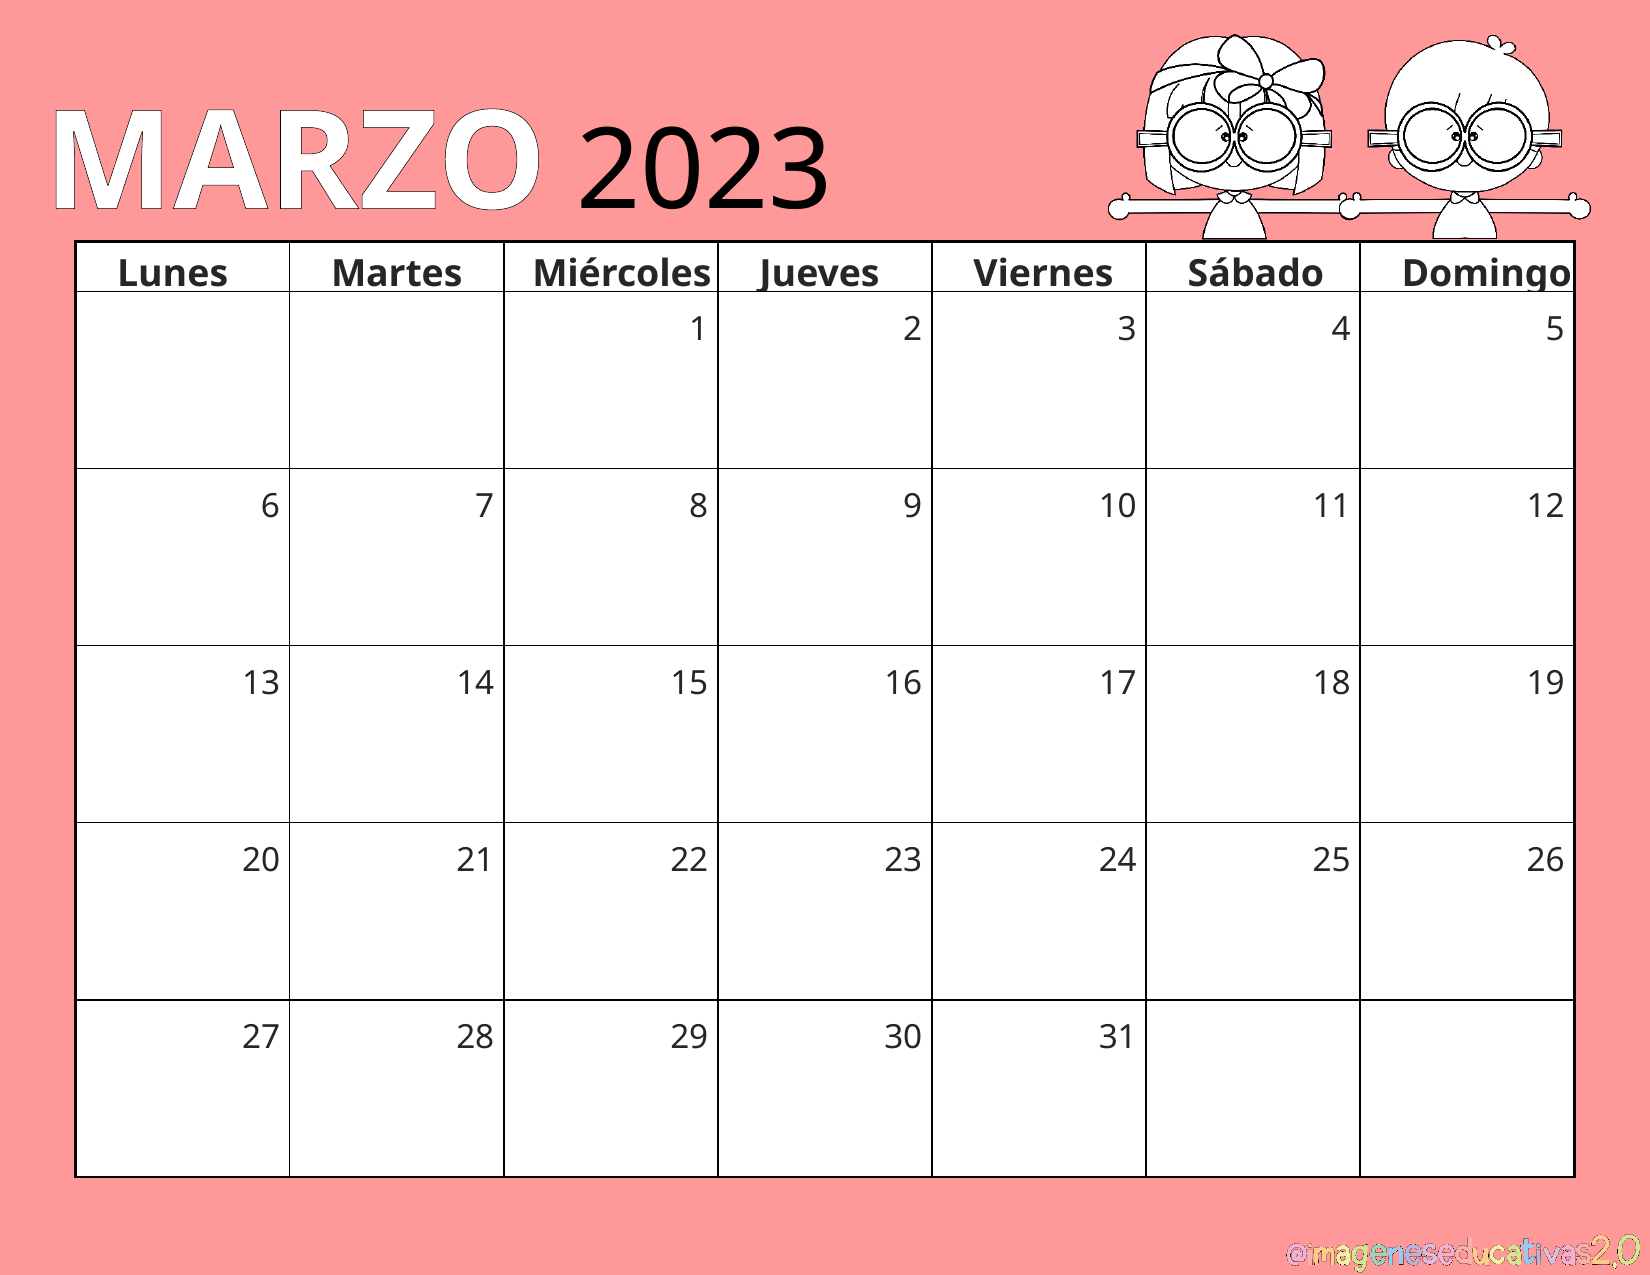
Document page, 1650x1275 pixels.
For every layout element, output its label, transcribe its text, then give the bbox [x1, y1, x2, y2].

table_cell [290, 292, 503, 468]
table_header Jueves [719, 243, 931, 291]
table_cell 26 [1361, 823, 1573, 999]
table_cell 24 [933, 823, 1145, 999]
table_cell 9 [719, 469, 931, 645]
table_header Lunes [77, 243, 289, 291]
table_cell 11 [1147, 469, 1359, 645]
table_cell 4 [1147, 292, 1359, 468]
table_cell 5 [1361, 292, 1573, 468]
table_header Martes [290, 243, 503, 291]
table_cell 14 [290, 646, 503, 822]
table_cell 25 [1147, 823, 1359, 999]
table_header Viernes [933, 243, 1145, 291]
table_cell 16 [719, 646, 931, 822]
table_cell 27 [77, 1001, 289, 1176]
picture [1097, 34, 1601, 244]
table_cell 21 [290, 823, 503, 999]
table_cell 15 [505, 646, 717, 822]
table_cell 2 [719, 292, 931, 468]
table_header Domingo [1361, 252, 1573, 291]
table_header Miércoles [505, 243, 717, 291]
table_cell 28 [290, 1001, 503, 1176]
table_cell 22 [505, 823, 717, 999]
table_cell 18 [1147, 646, 1359, 822]
table_cell 19 [1361, 646, 1573, 822]
table_cell 10 [933, 469, 1145, 645]
table_cell 1 [505, 292, 717, 468]
table_cell [1147, 1001, 1359, 1176]
table_header Sábado [1147, 252, 1359, 291]
table_cell 31 [933, 1001, 1145, 1176]
table_cell 29 [505, 1001, 717, 1176]
table_cell 7 [290, 469, 503, 645]
table_cell 23 [719, 823, 931, 999]
picture [1281, 1225, 1645, 1275]
table_cell 12 [1361, 469, 1573, 645]
table_cell 30 [719, 1001, 931, 1176]
table_cell 3 [933, 292, 1145, 468]
table_cell [77, 292, 289, 468]
table_cell 13 [77, 646, 289, 822]
table_cell 17 [933, 646, 1145, 822]
table_cell 20 [77, 823, 289, 999]
table_cell 6 [77, 469, 289, 645]
text_box MARZO 2023 [28, 63, 849, 244]
table_cell [1361, 1001, 1573, 1176]
table_cell 8 [505, 469, 717, 645]
